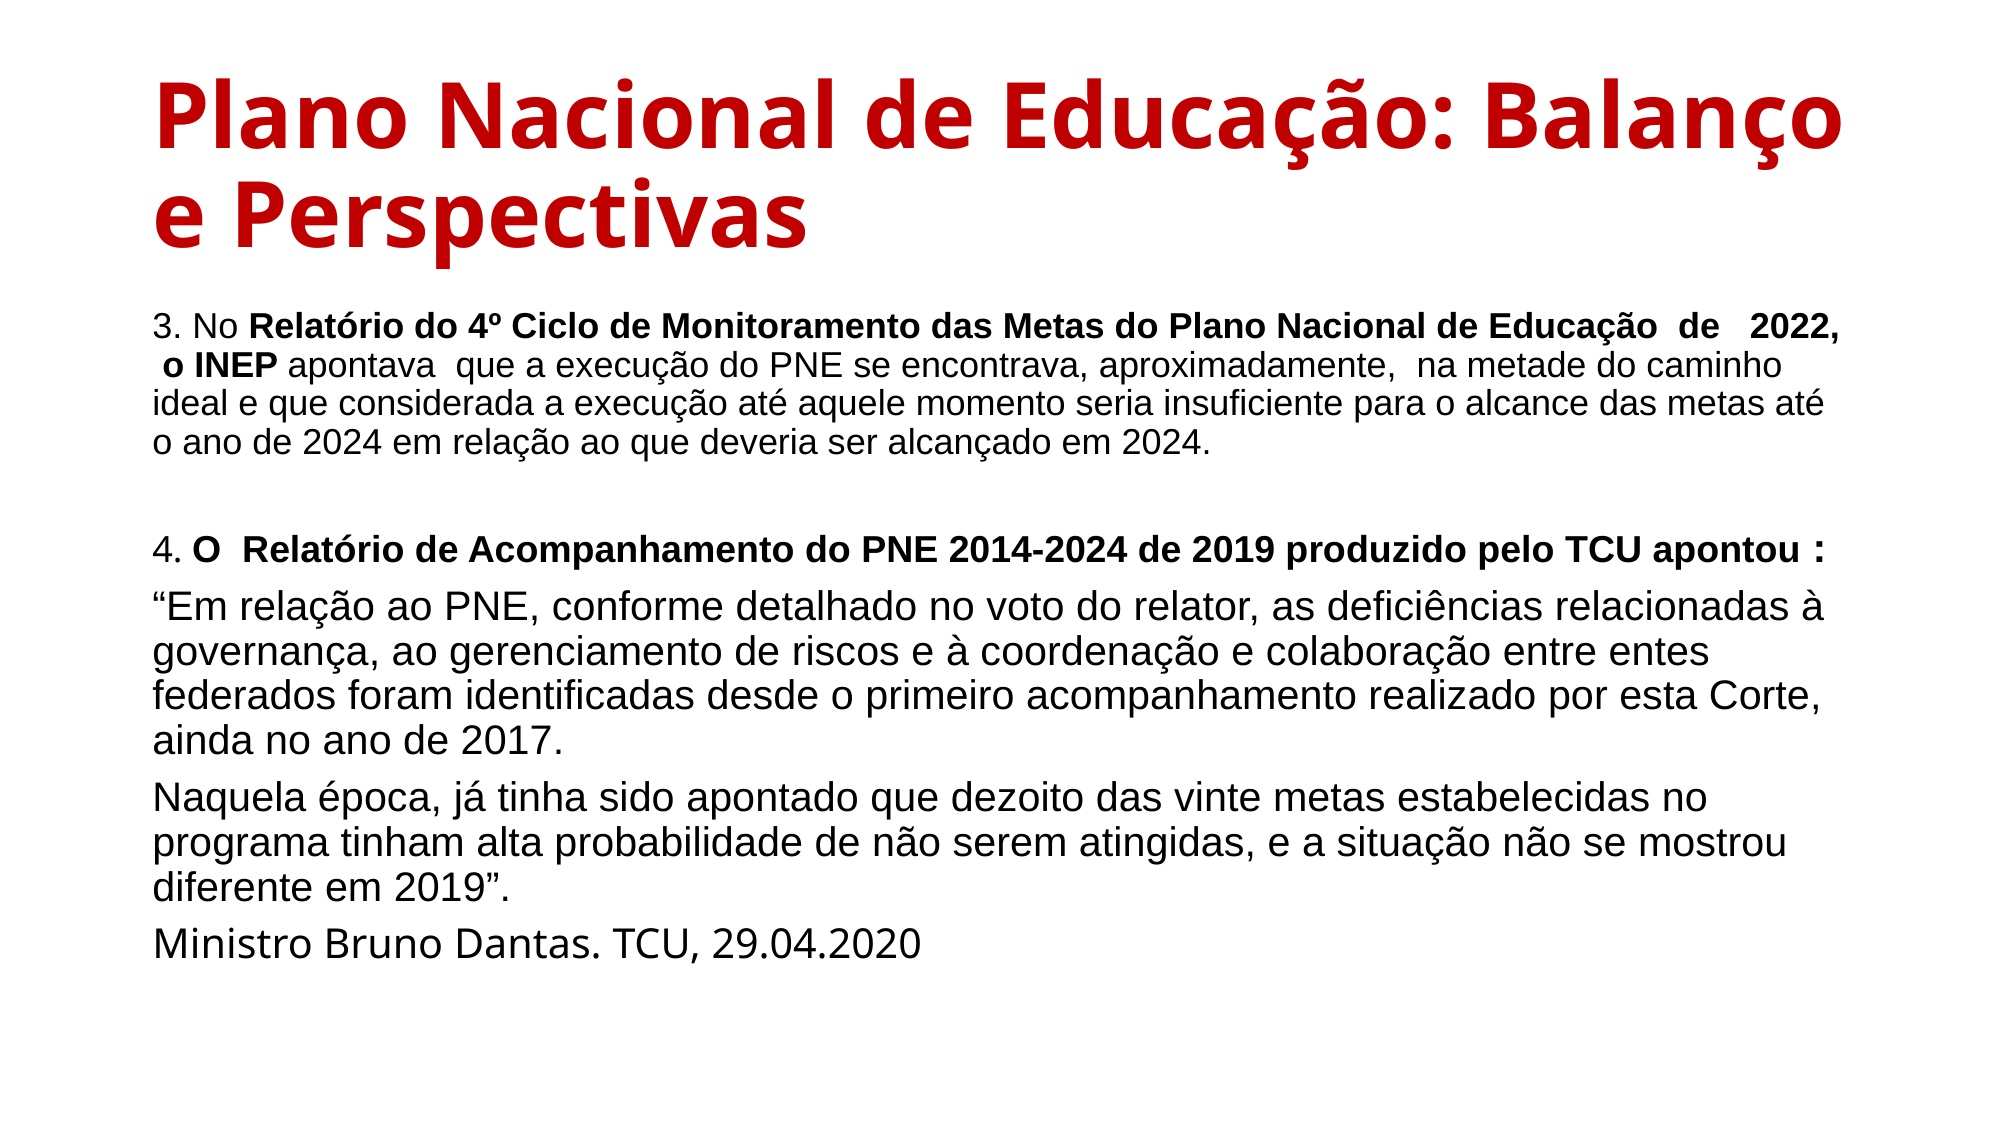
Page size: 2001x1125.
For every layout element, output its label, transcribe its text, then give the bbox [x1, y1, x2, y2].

list 3. No Relatório do 4º Ciclo de Monitoramento das Metas do Plano Nacional de Educação de 2022, o INEP apontava que a execução do PNE se encontrava, aproximadamente, na metade do caminho ideal e que considerada a execução até aquele momento seria insuficiente para o alcance das metas até o ano de 2024 em relação ao que deveria ser alcançado em 2024. 4. O Relatório de Acompanhamento do PNE 2014-2024 de 2019 produzido pelo TCU apontou : “Em relação ao PNE, conforme detalhado no voto do relator, as deficiências relacionadas à governança, ao gerenciamento de riscos e à coordenação e colaboração entre entes federados foram identificadas desde o primeiro acompanhamento realizado por esta Corte, ainda no ano de 2017. Naquela época, já tinha sido apontado que dezoito das vinte metas estabelecidas no programa tinham alta probabilidade de não serem atingidas, e a situação não se mostrou diferente em 2019”. Ministro Bruno Dantas. TCU, 29.04.2020 [137, 299, 1863, 1014]
title Plano Nacional de Educação: Balanço e Perspectivas [137, 59, 1863, 278]
